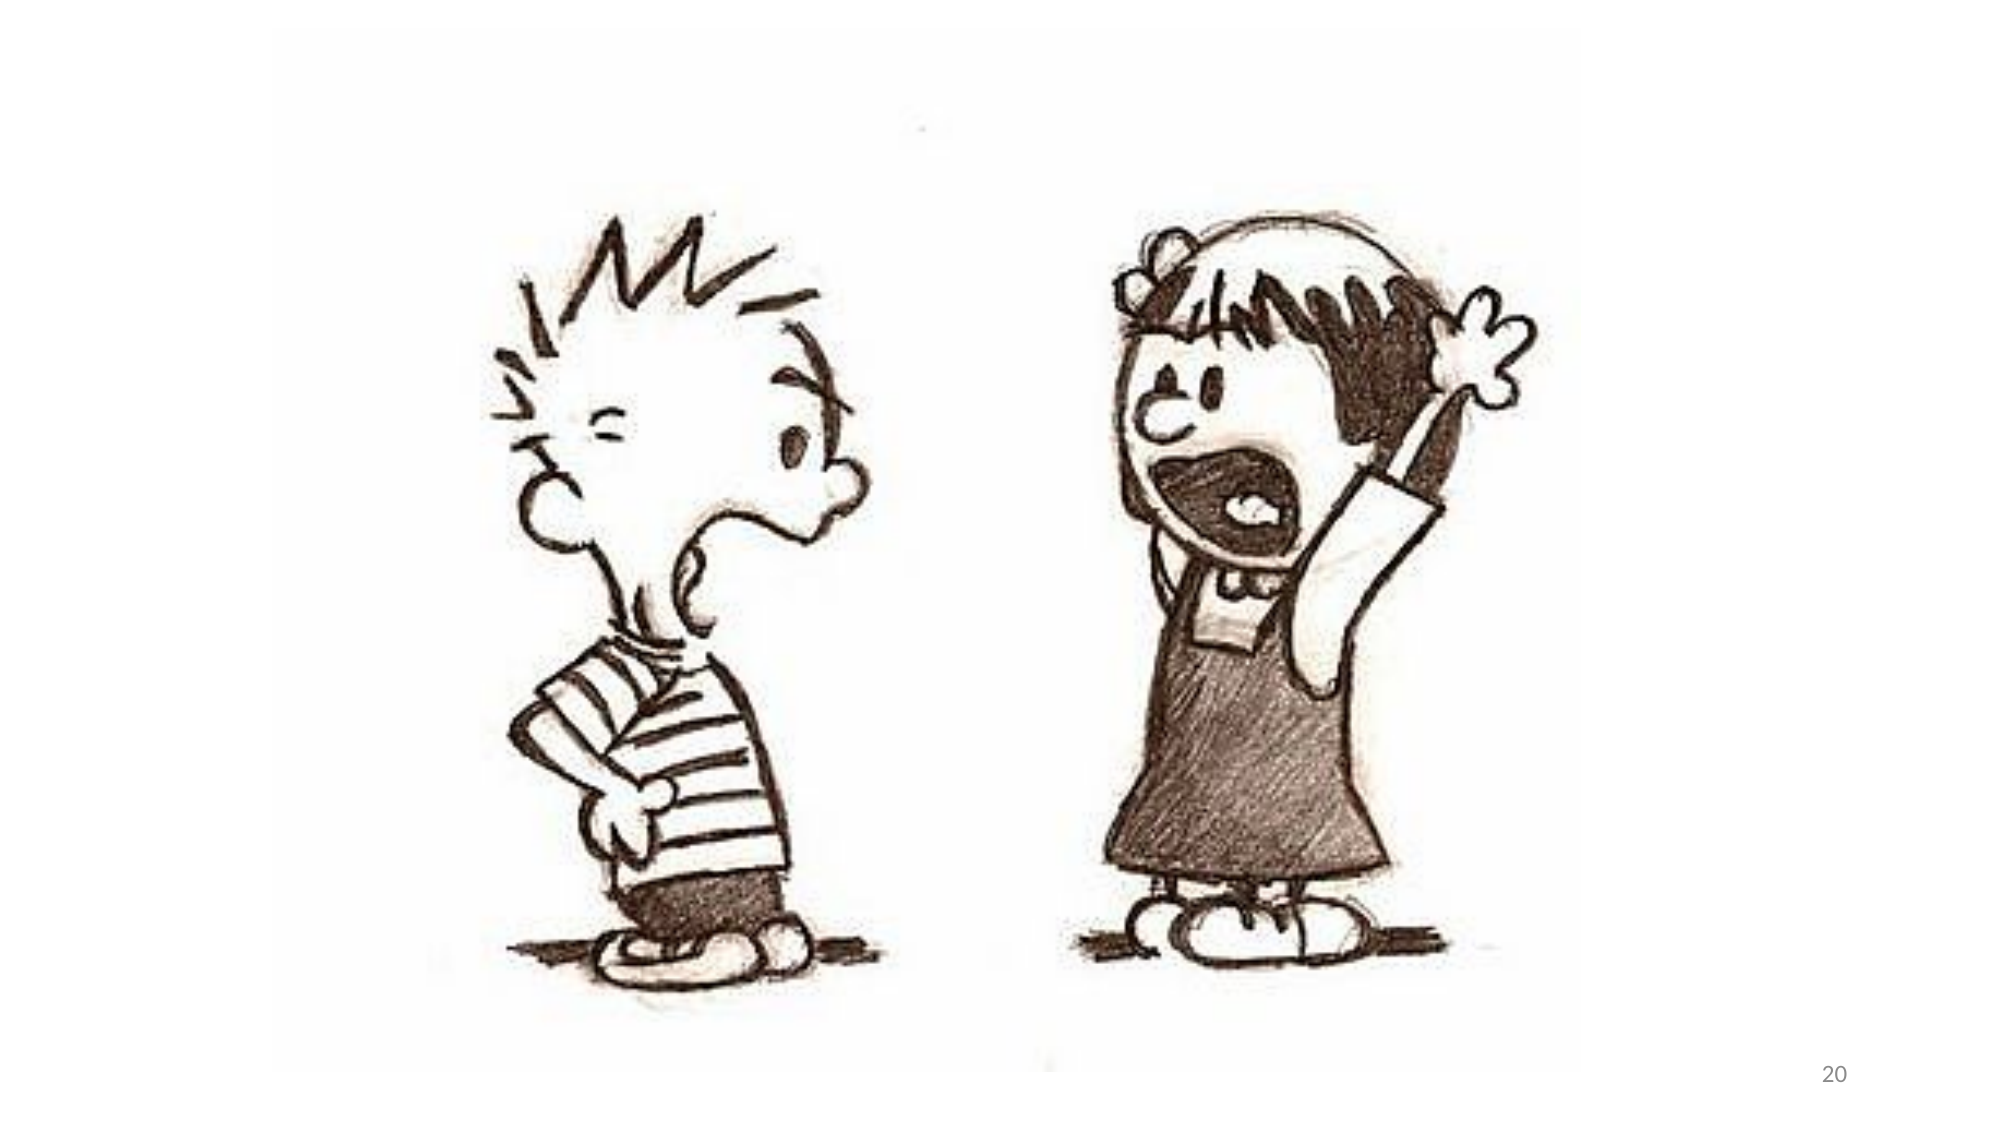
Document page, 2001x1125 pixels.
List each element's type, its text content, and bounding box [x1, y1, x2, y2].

picture [272, 28, 1581, 1072]
slide_number 20 [1412, 1042, 1863, 1103]
